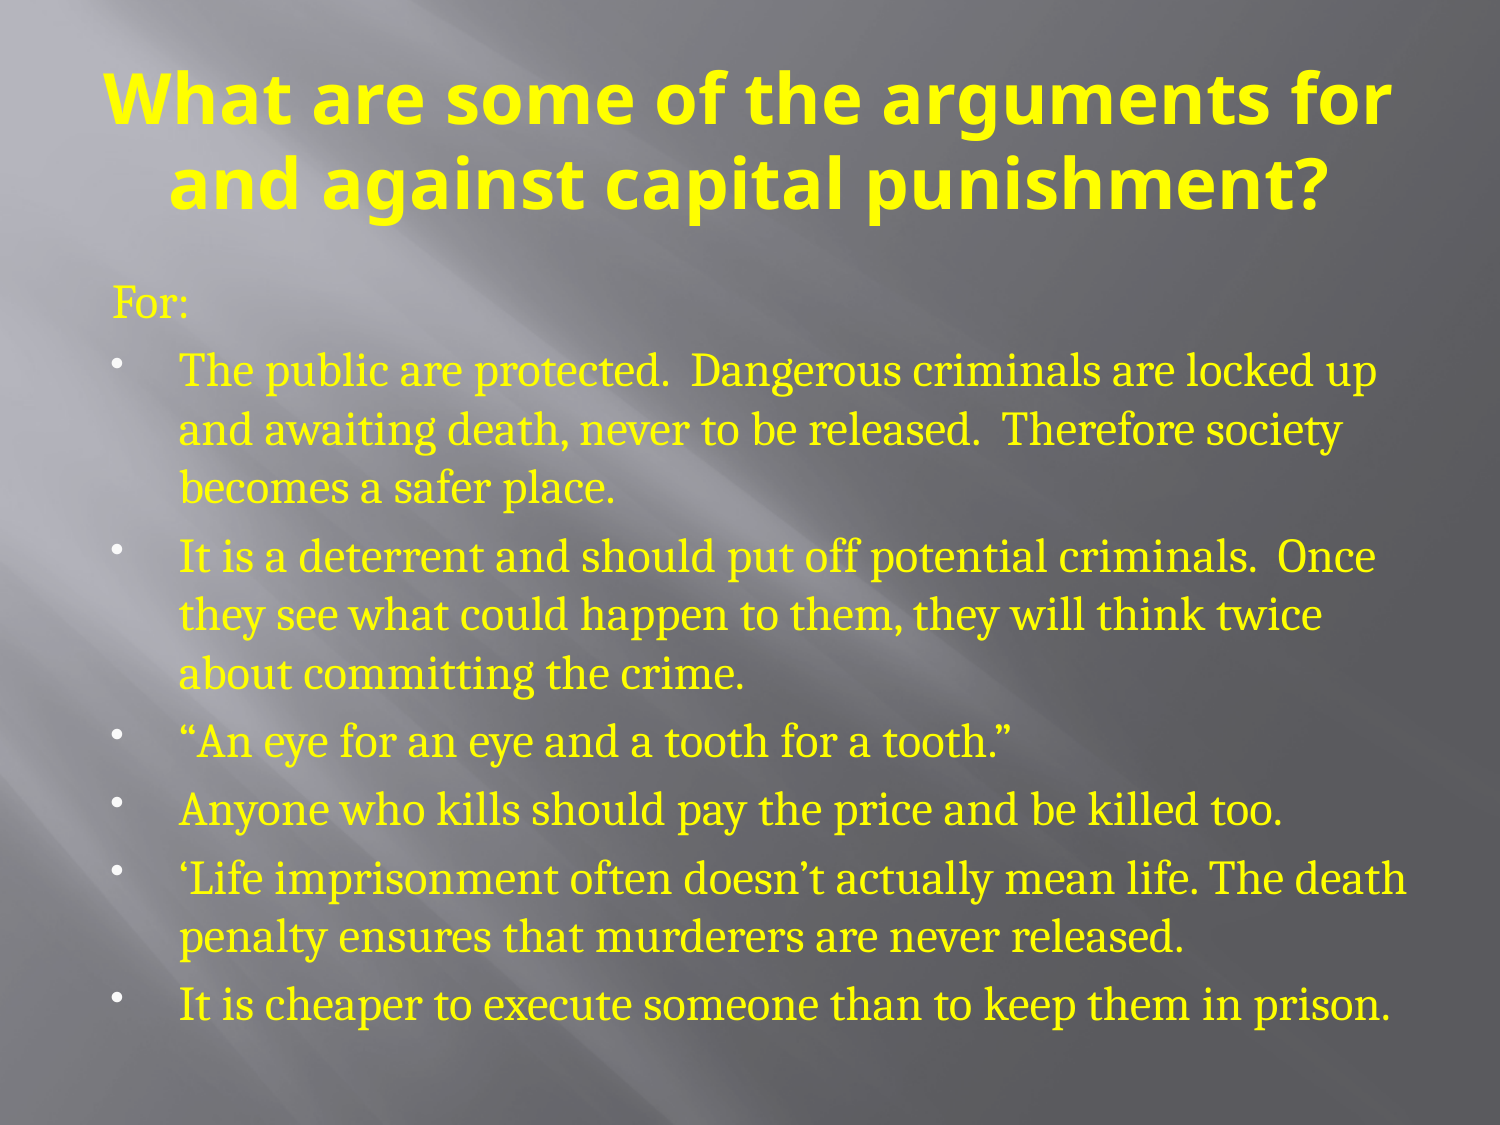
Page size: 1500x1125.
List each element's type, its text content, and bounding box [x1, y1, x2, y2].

title What are some of the arguments for and against capital punishment? [75, 45, 1425, 233]
list For: The public are protected. Dangerous criminals are locked up and awaiting death, never to be released. Therefore society becomes a safer place. It is a deterrent and should put off potential criminals. Once they see what could happen to them, they will think twice about committing the crime. “An eye for an eye and a tooth for a tooth.” Anyone who kills should pay the price and be killed too. ‘Life imprisonment often doesn’t actually mean life. The death penalty ensures that murderers are never released. It is cheaper to execute someone than to keep them in prison. [75, 262, 1425, 1090]
